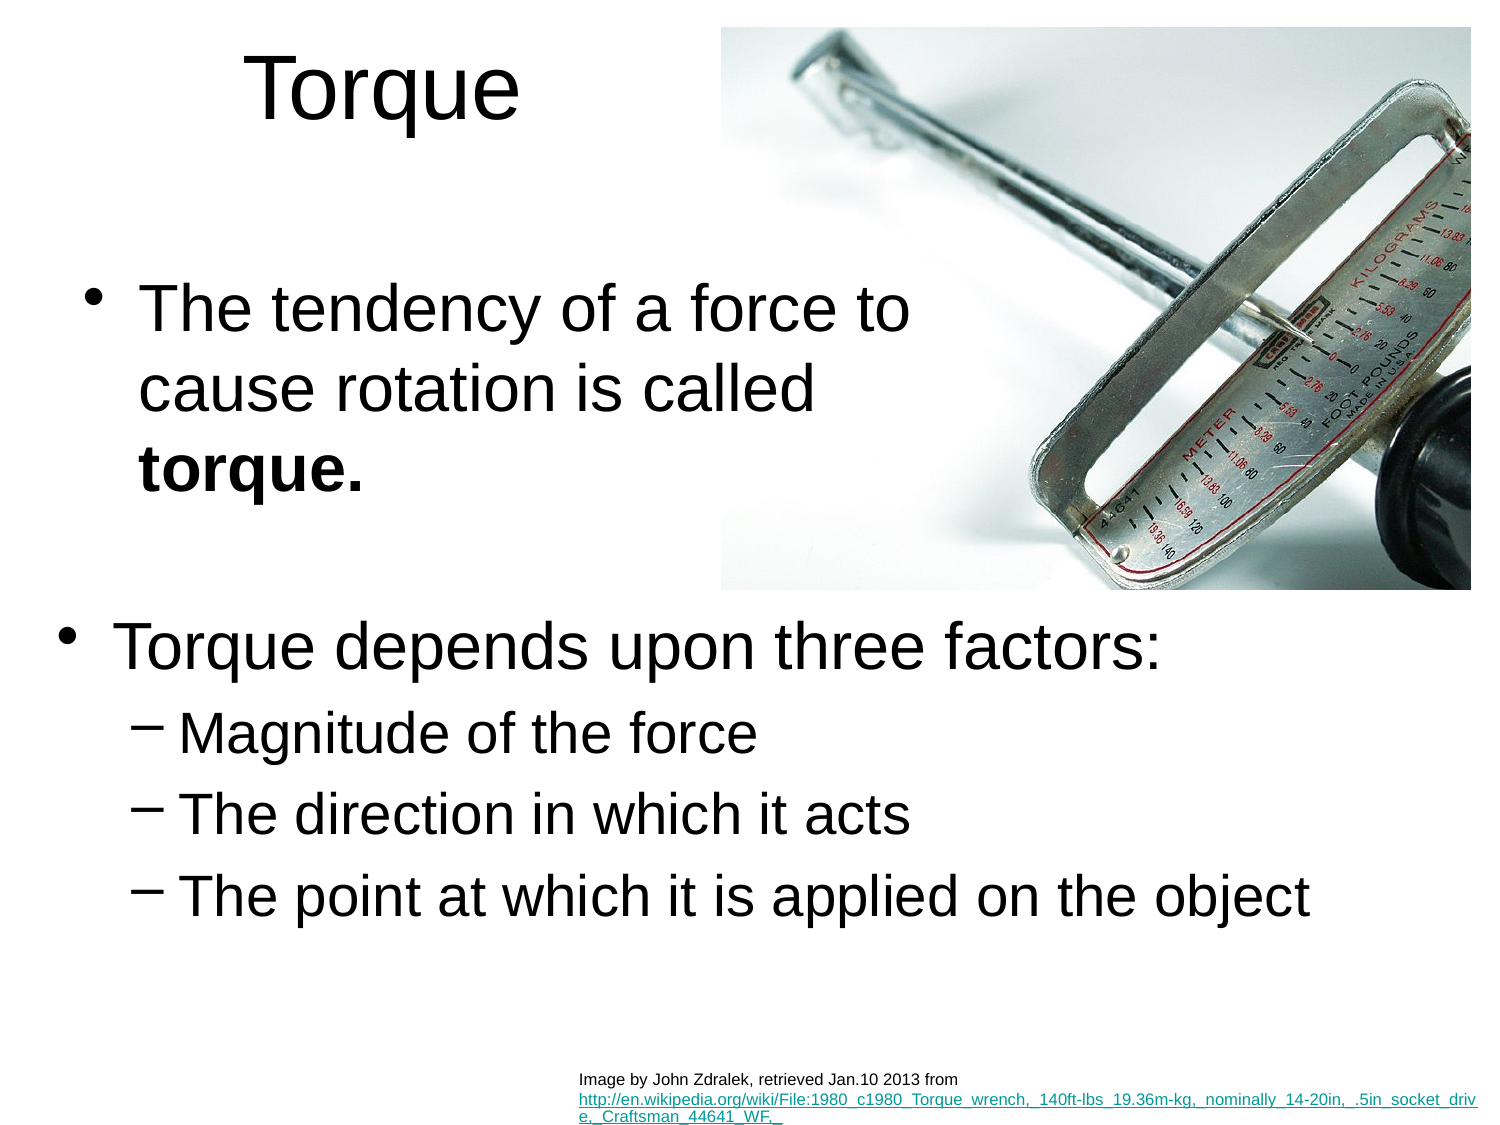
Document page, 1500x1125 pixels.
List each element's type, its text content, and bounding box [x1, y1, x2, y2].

picture [721, 27, 1471, 590]
list The tendency of a force to cause rotation is called torque. [67, 257, 716, 590]
text_box Torque depends upon three factors: Magnitude of the force The direction in which it acts The point at which it is applied on the object [41, 595, 1403, 1026]
text_box Image by John Zdralek, retrieved Jan.10 2013 from http://en.wikipedia.org/wiki/File:1980_c1980_Torque_wrench,_140ft-lbs_19.36m-kg,_nominally_14-20in,_.5in_socket_drive,_Craftsman_44641_WF,_Sears_dtl.jpg ] [564, 1061, 1495, 1125]
title Torque [0, 0, 767, 166]
